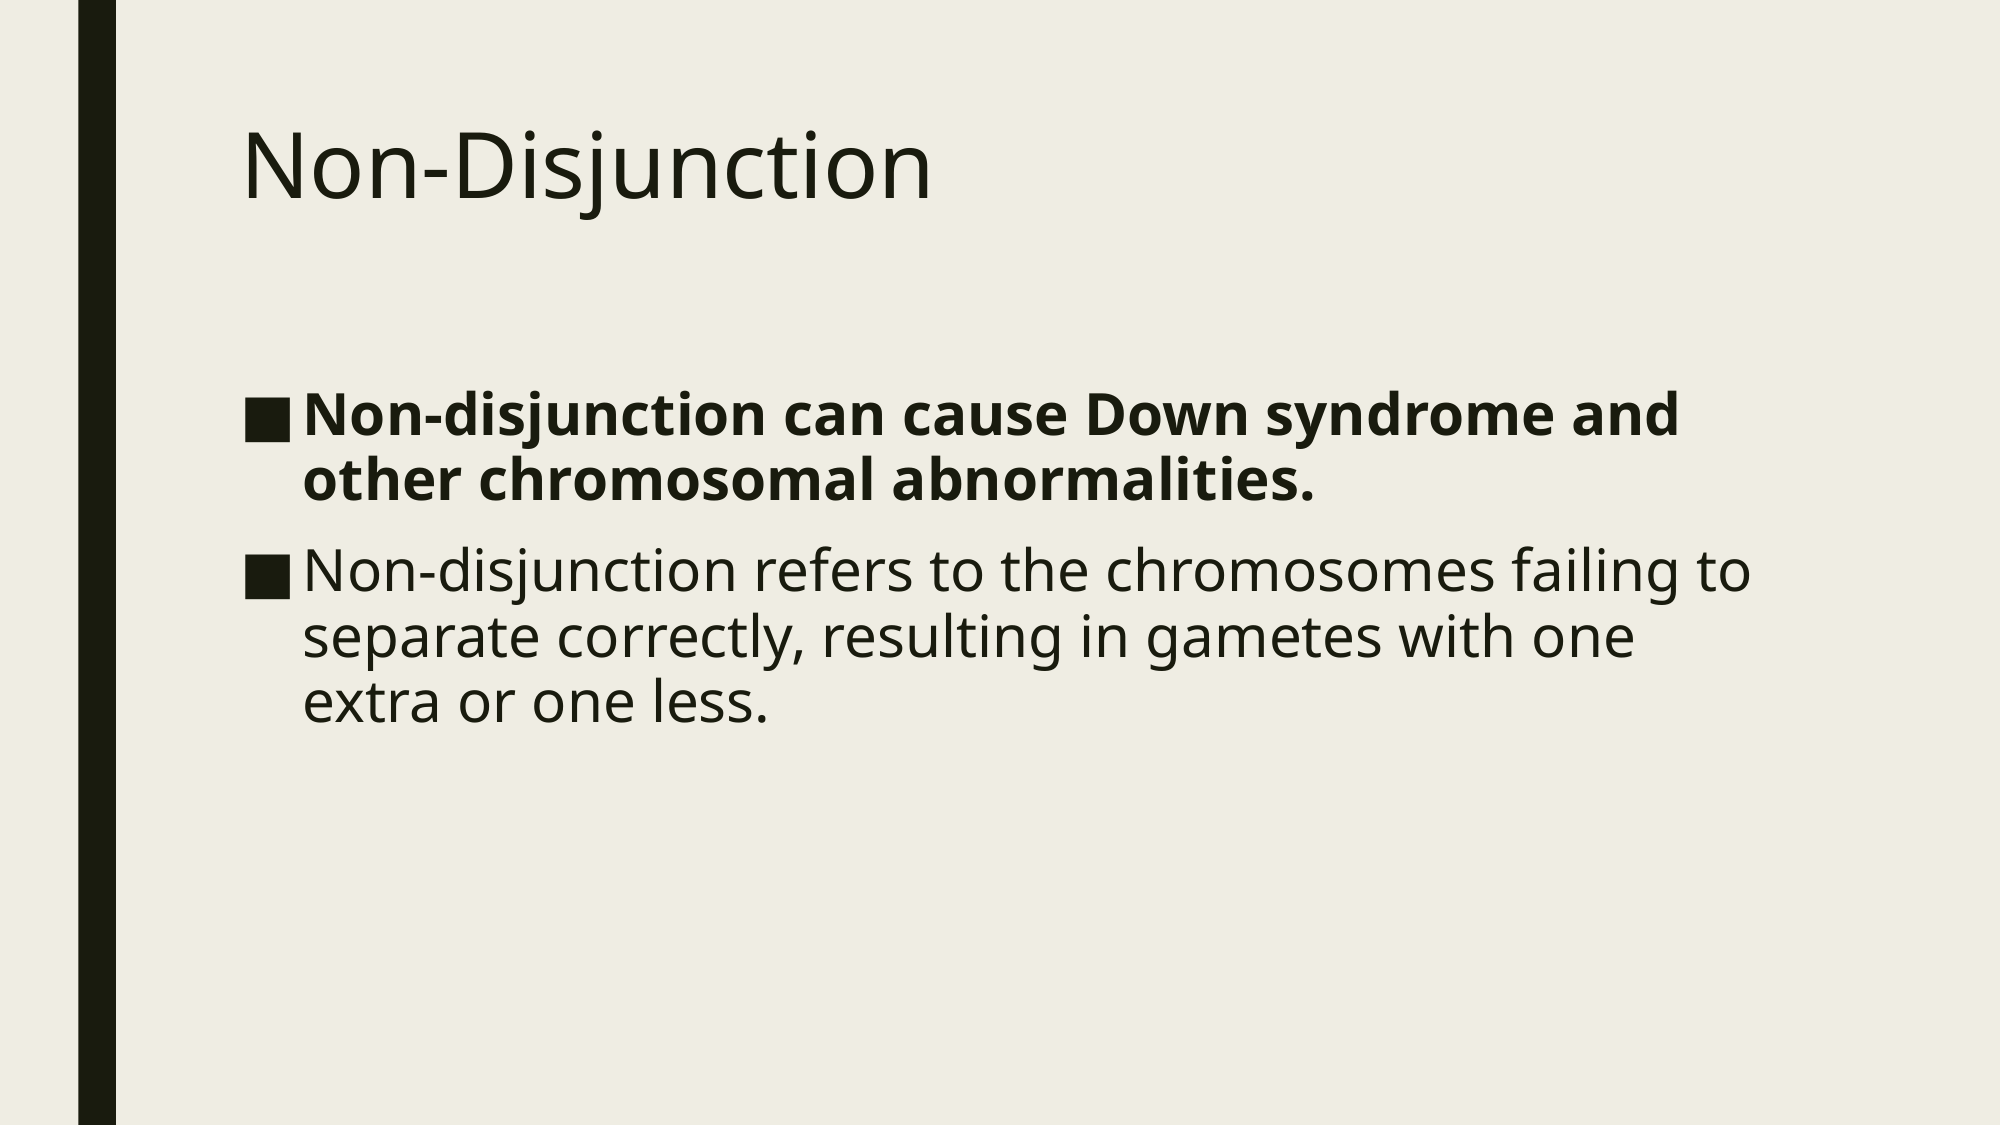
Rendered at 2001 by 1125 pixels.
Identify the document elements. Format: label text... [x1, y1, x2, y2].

list Non-disjunction can cause Down syndrome and other chromosomal abnormalities. Non-disjunction refers to the chromosomes failing to separate correctly, resulting in gametes with one extra or one less. [225, 375, 1800, 963]
title Non-Disjunction [225, 112, 1800, 357]
